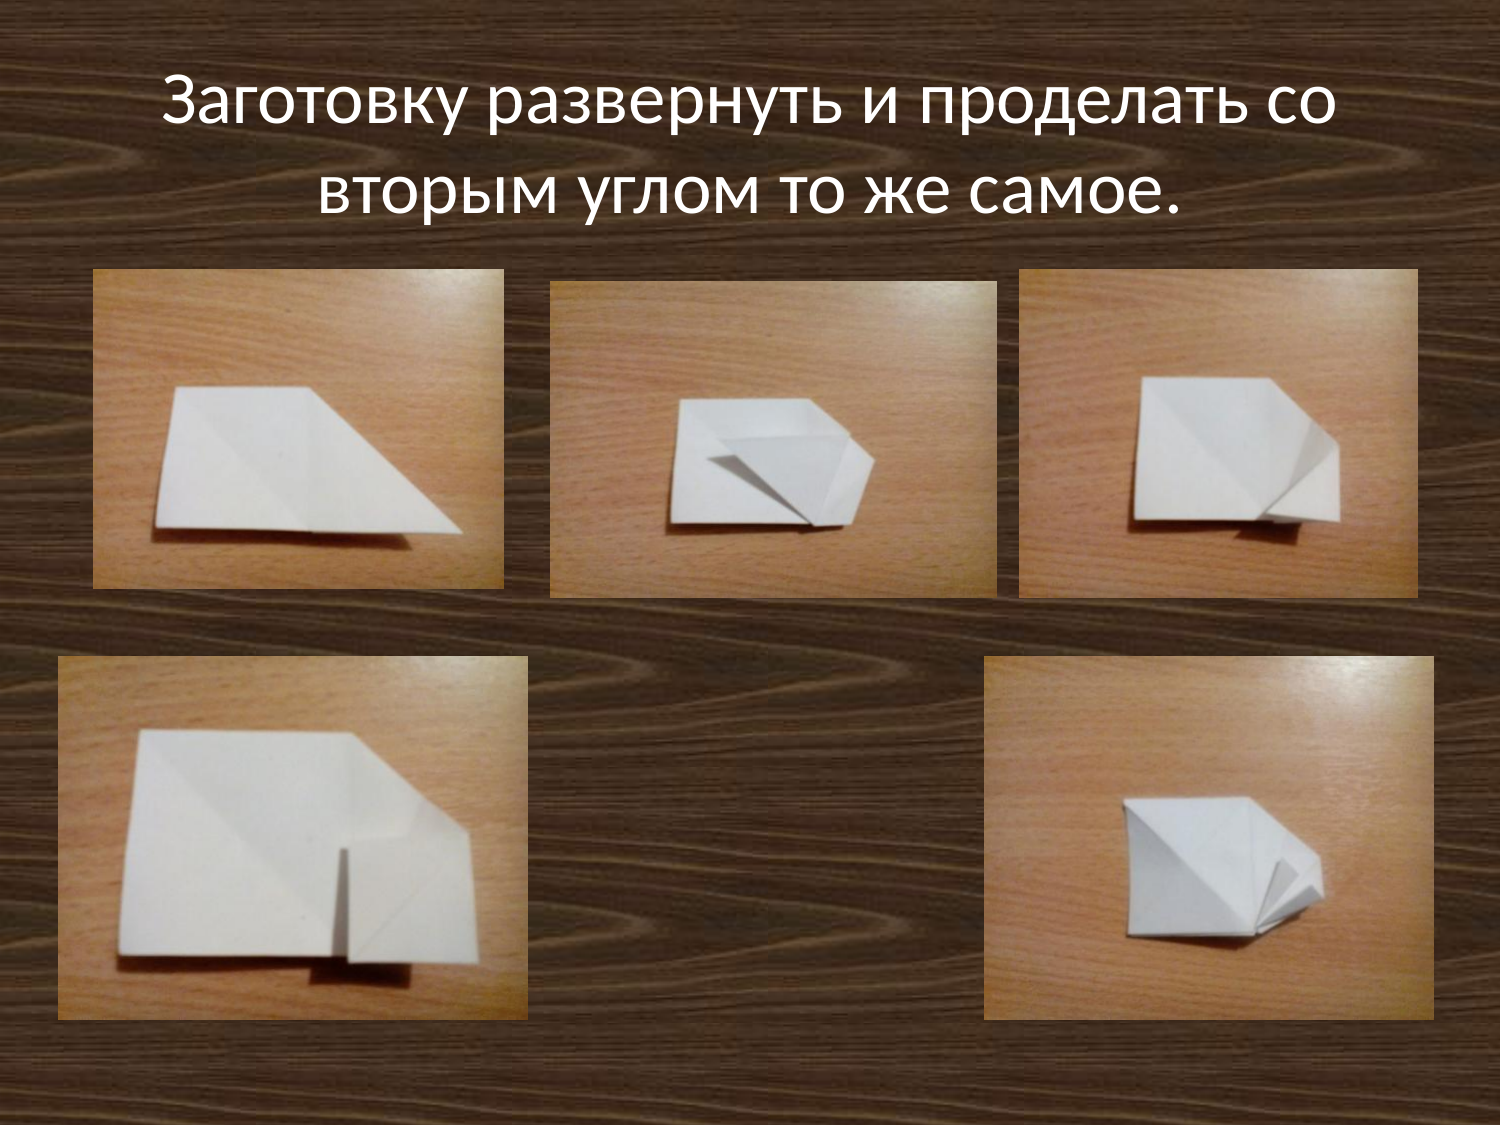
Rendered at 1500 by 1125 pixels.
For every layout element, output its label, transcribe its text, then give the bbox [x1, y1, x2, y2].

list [93, 269, 505, 590]
picture [0, 0, 1500, 1125]
title Заготовку развернуть и проделать со вторым углом то же самое. [75, 45, 1425, 233]
